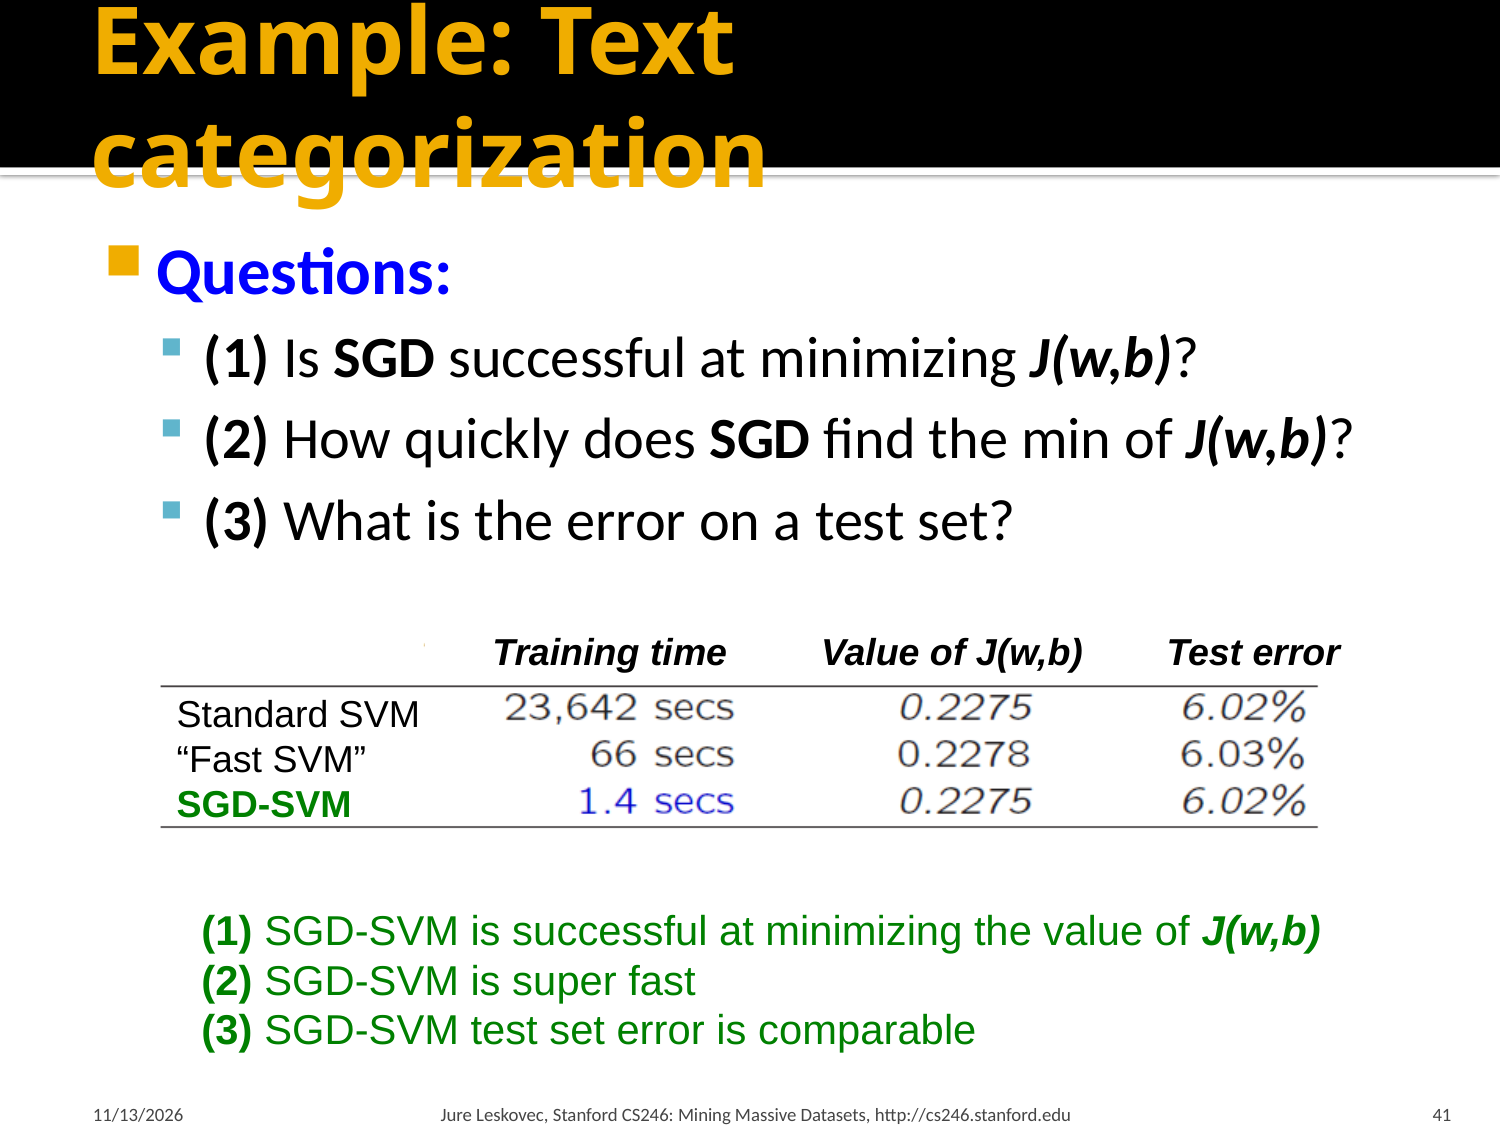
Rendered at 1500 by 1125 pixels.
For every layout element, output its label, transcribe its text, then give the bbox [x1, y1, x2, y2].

list Questions: (1) Is SGD successful at minimizing J(w,b)? (2) How quickly does SGD find the min of J(w,b)? (3) What is the error on a test set? [75, 212, 1488, 625]
footer Jure Leskovec, Stanford CS246: Mining Massive Datasets, http://cs246.stanford.edu [433, 1080, 1337, 1125]
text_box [149, 620, 1438, 850]
text_box (1) SGD-SVM is successful at minimizing the value of J(w,b) (2) SGD-SVM is super fast (3) SGD-SVM test set error is comparable [186, 895, 1336, 1061]
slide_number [75, 1080, 425, 1125]
slide_number 41 [1345, 1080, 1467, 1125]
title Example: Text categorization [75, 12, 1425, 175]
